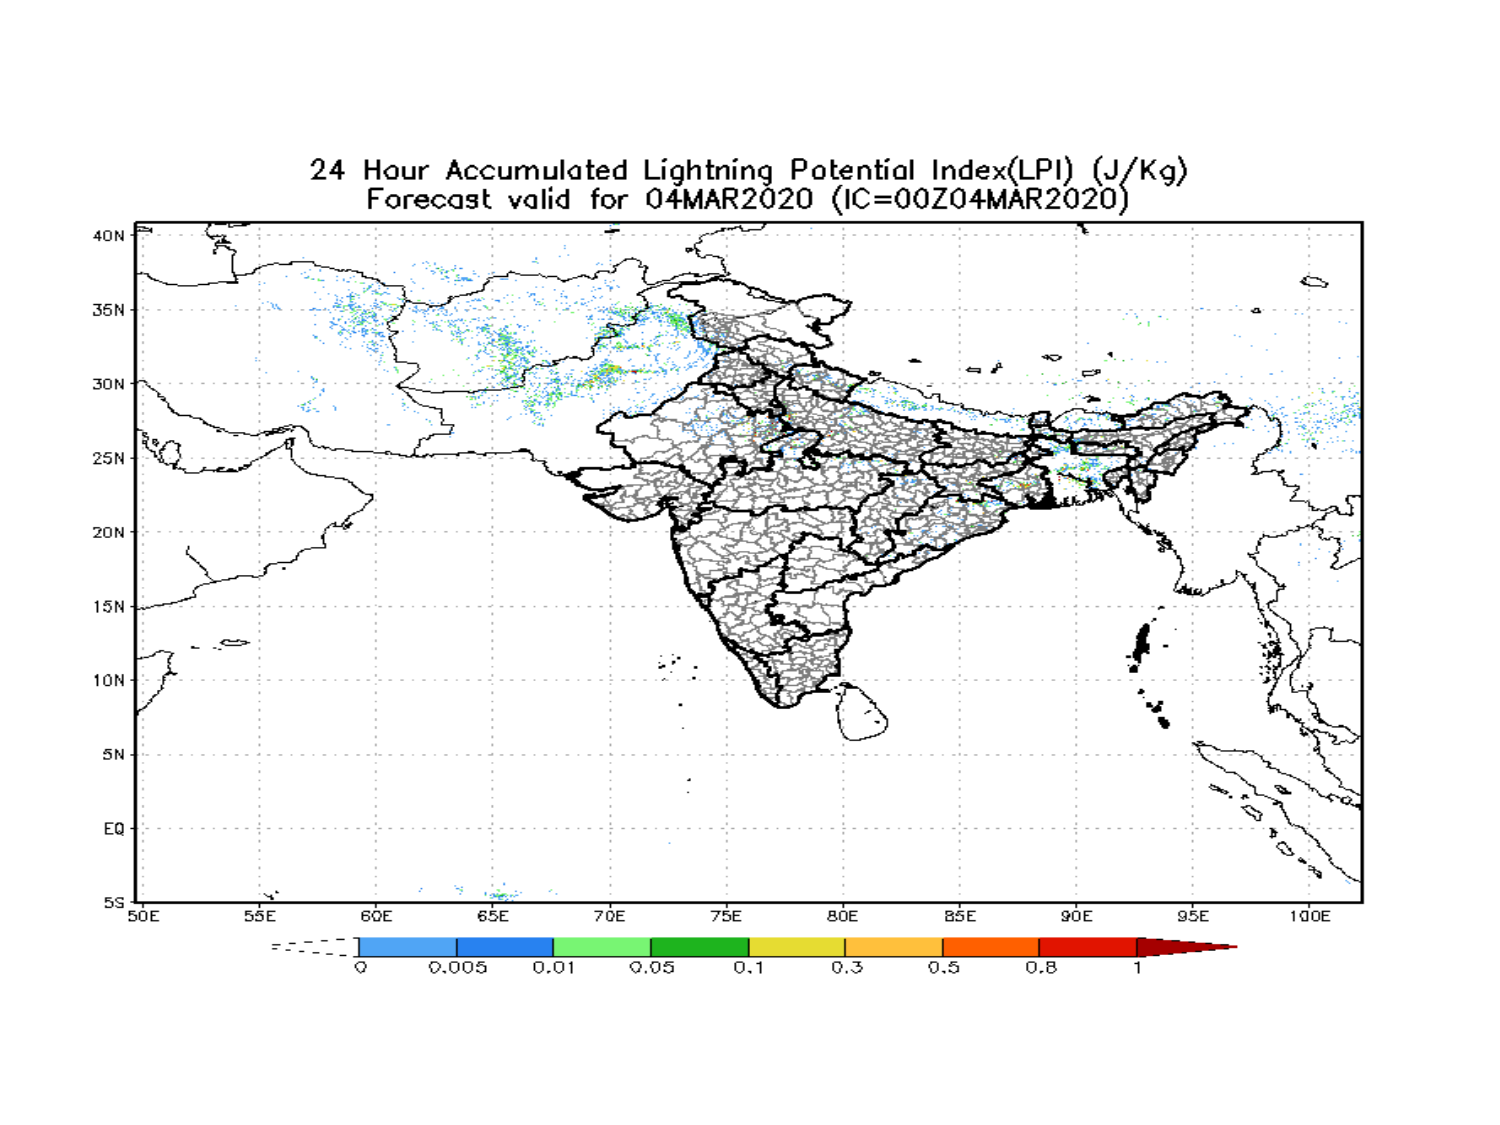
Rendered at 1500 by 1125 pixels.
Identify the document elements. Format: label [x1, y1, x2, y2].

picture [74, 149, 1426, 976]
